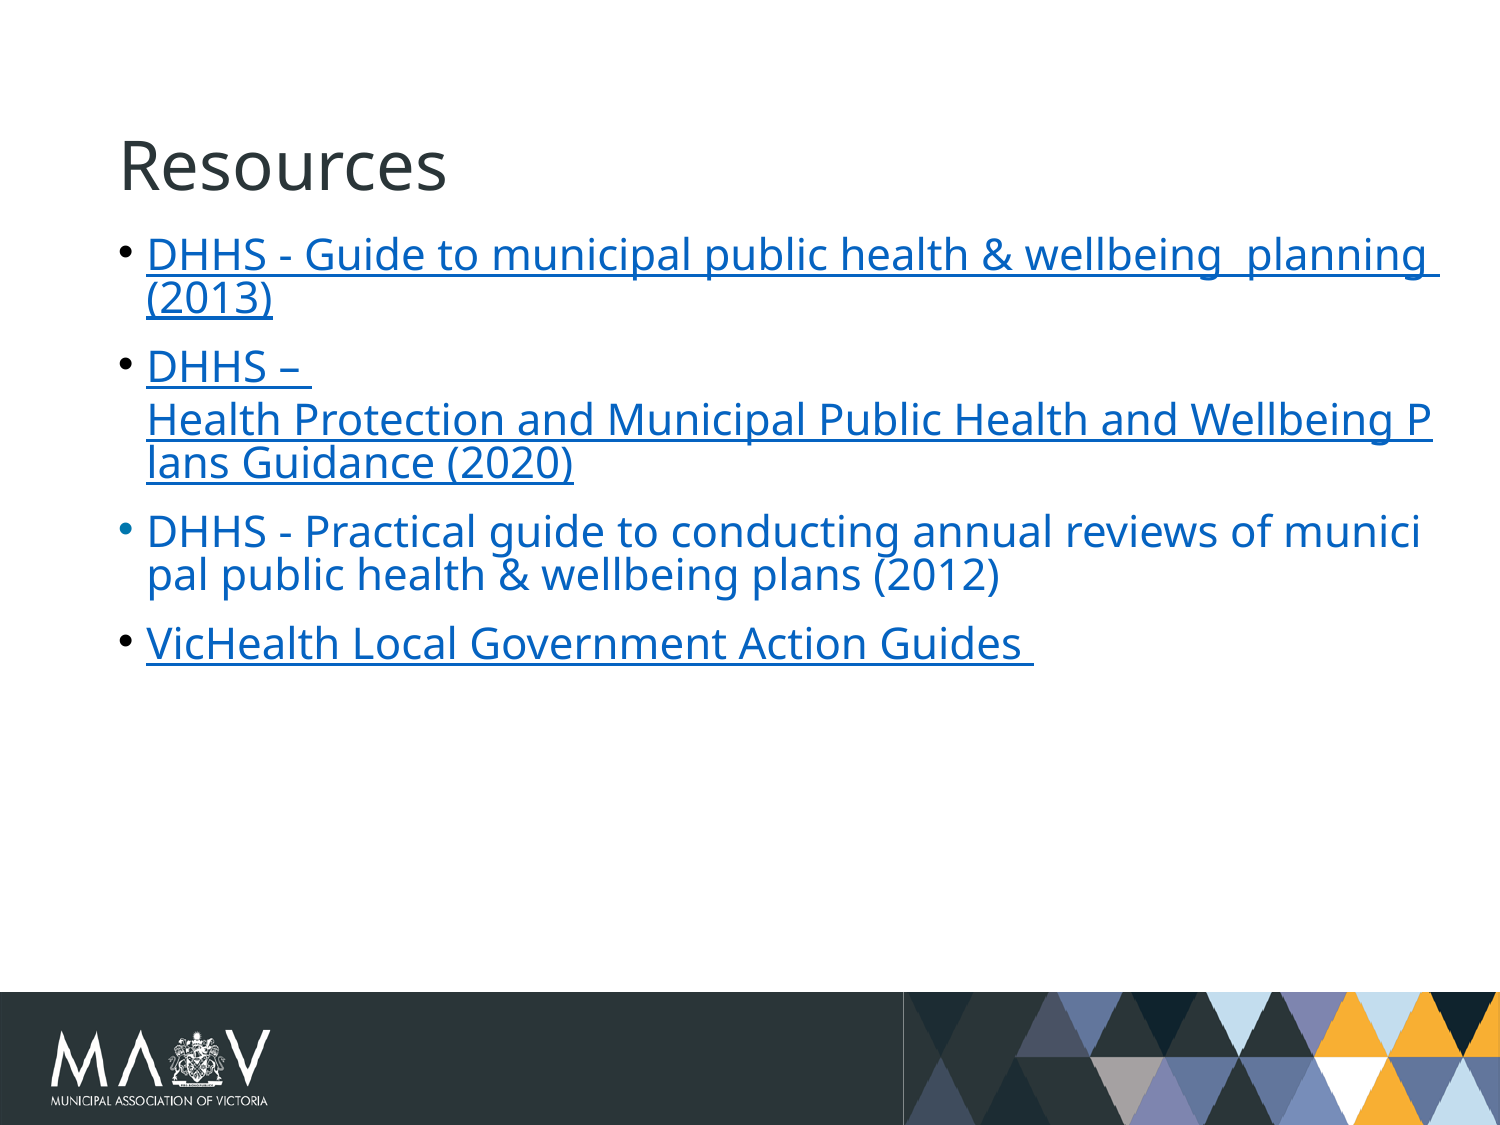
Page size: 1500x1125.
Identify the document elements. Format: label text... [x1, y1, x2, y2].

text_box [0, 992, 1500, 1125]
title Resources [103, 59, 1397, 219]
list DHHS - Guide to municipal public health & wellbeing planning (2013) DHHS – Health Protection and Municipal Public Health and Wellbeing Plans Guidance (2020) DHHS - Practical guide to conducting annual reviews of municipal public health & wellbeing plans (2012) VicHealth Local Government Action Guides [103, 219, 1459, 988]
